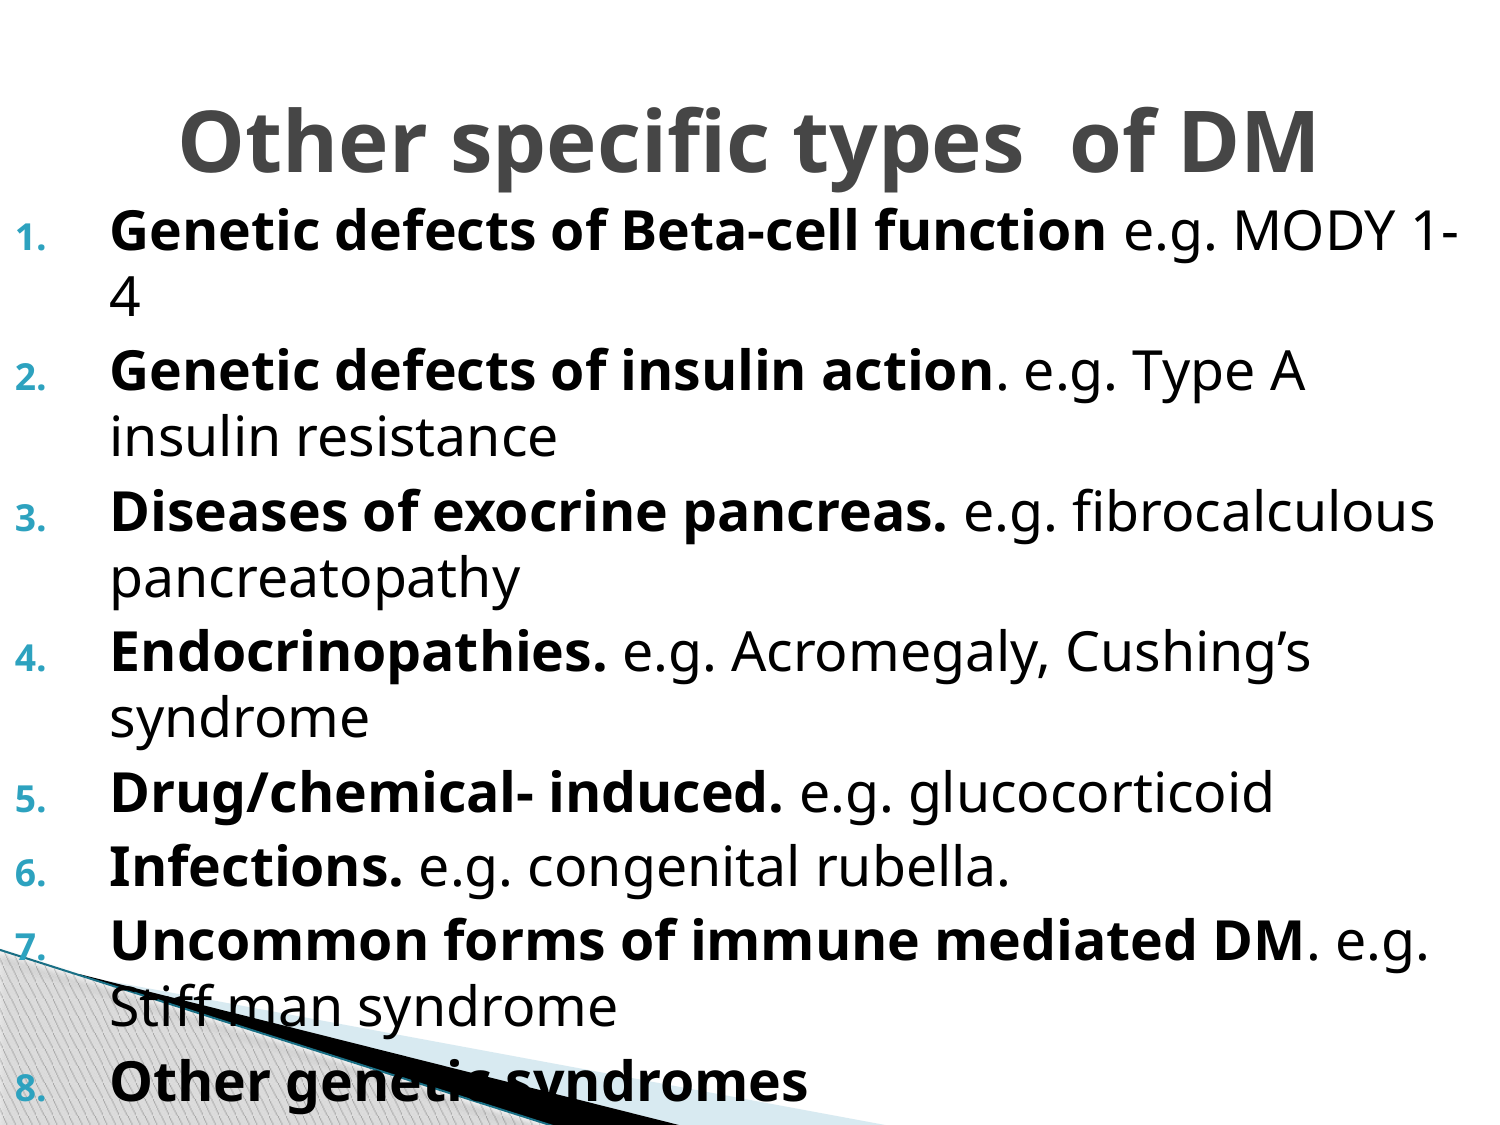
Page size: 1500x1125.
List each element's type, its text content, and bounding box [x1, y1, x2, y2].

title Other specific types of DM [75, 45, 1425, 233]
list Genetic defects of Beta-cell function e.g. MODY 1-4 Genetic defects of insulin action. e.g. Type A insulin resistance Diseases of exocrine pancreas. e.g. fibrocalculous pancreatopathy Endocrinopathies. e.g. Acromegaly, Cushing’s syndrome Drug/chemical- induced. e.g. glucocorticoid Infections. e.g. congenital rubella. Uncommon forms of immune mediated DM. e.g. Stiff man syndrome Other genetic syndromes [0, 187, 1500, 1125]
